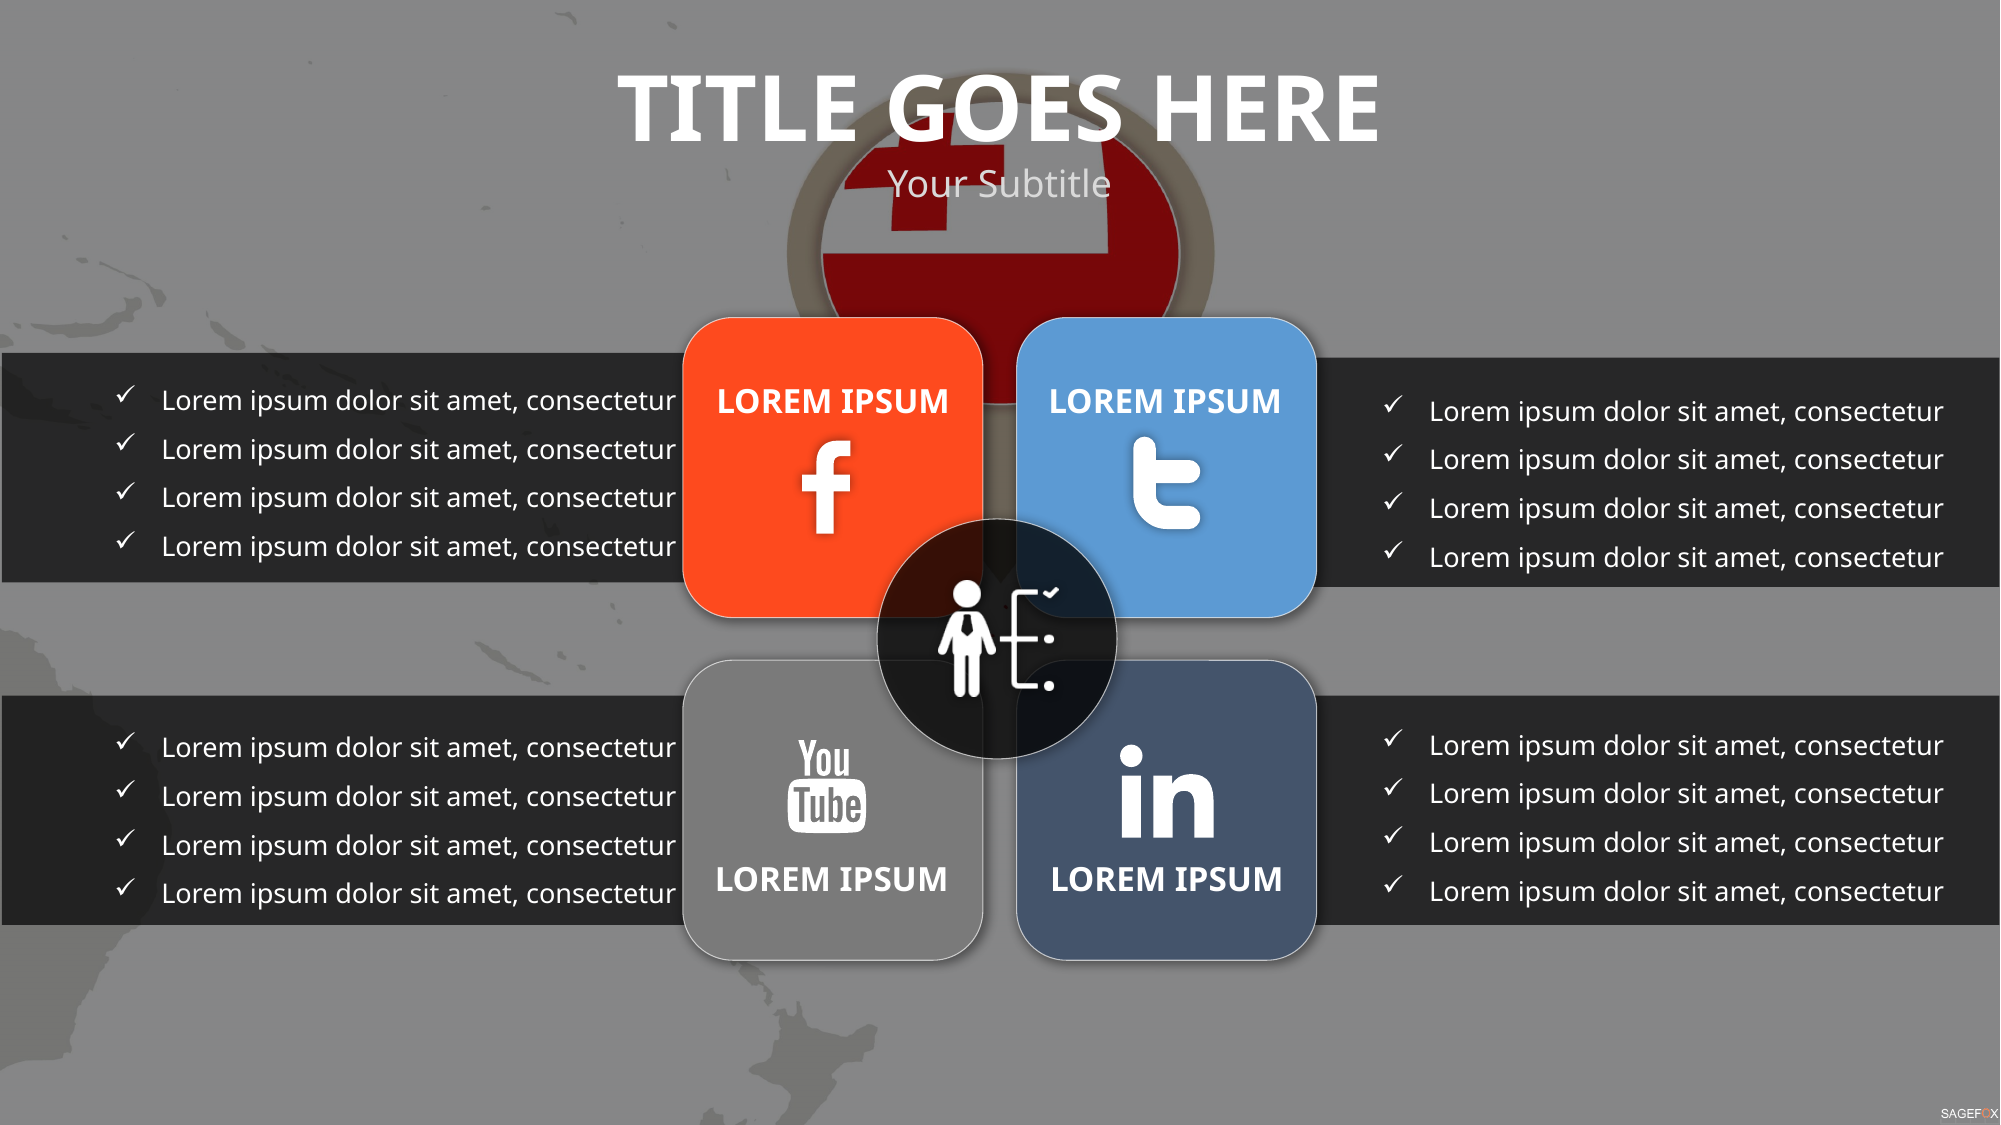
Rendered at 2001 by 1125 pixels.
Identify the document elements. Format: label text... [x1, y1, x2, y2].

text_box LOREM IPSUM [1018, 850, 1316, 906]
text_box [1, 352, 677, 583]
text_box [802, 440, 851, 534]
text_box LOREM IPSUM [684, 372, 982, 428]
text_box TITLE GOES HERE Your Subtitle [548, 42, 1452, 212]
text_box Lorem ipsum dolor sit amet, consectetur Lorem ipsum dolor sit amet, consectetur Lorem ipsum dolor sit amet, consectetur Lorem ipsum dolor sit amet, consectetur [1367, 370, 1961, 580]
text_box Lorem ipsum dolor sit amet, consectetur Lorem ipsum dolor sit amet, consectetur Lorem ipsum dolor sit amet, consectetur Lorem ipsum dolor sit amet, consectetur [99, 359, 693, 570]
picture [0, 0, 2001, 1125]
text_box Lorem ipsum dolor sit amet, consectetur Lorem ipsum dolor sit amet, consectetur Lorem ipsum dolor sit amet, consectetur Lorem ipsum dolor sit amet, consectetur [99, 706, 693, 917]
text_box [1015, 659, 1318, 962]
text_box [1133, 436, 1201, 530]
text_box [1327, 695, 2000, 926]
text_box Lorem ipsum dolor sit amet, consectetur Lorem ipsum dolor sit amet, consectetur Lorem ipsum dolor sit amet, consectetur Lorem ipsum dolor sit amet, consectetur [1367, 704, 1961, 914]
text_box [877, 518, 1117, 759]
text_box [682, 659, 984, 962]
text_box [681, 316, 984, 619]
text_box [787, 740, 867, 834]
text_box [1, 695, 677, 926]
text_box LOREM IPSUM [1016, 372, 1314, 428]
text_box [1327, 356, 2000, 588]
text_box LOREM IPSUM [683, 850, 980, 906]
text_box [1120, 744, 1214, 838]
text_box [1015, 316, 1318, 619]
